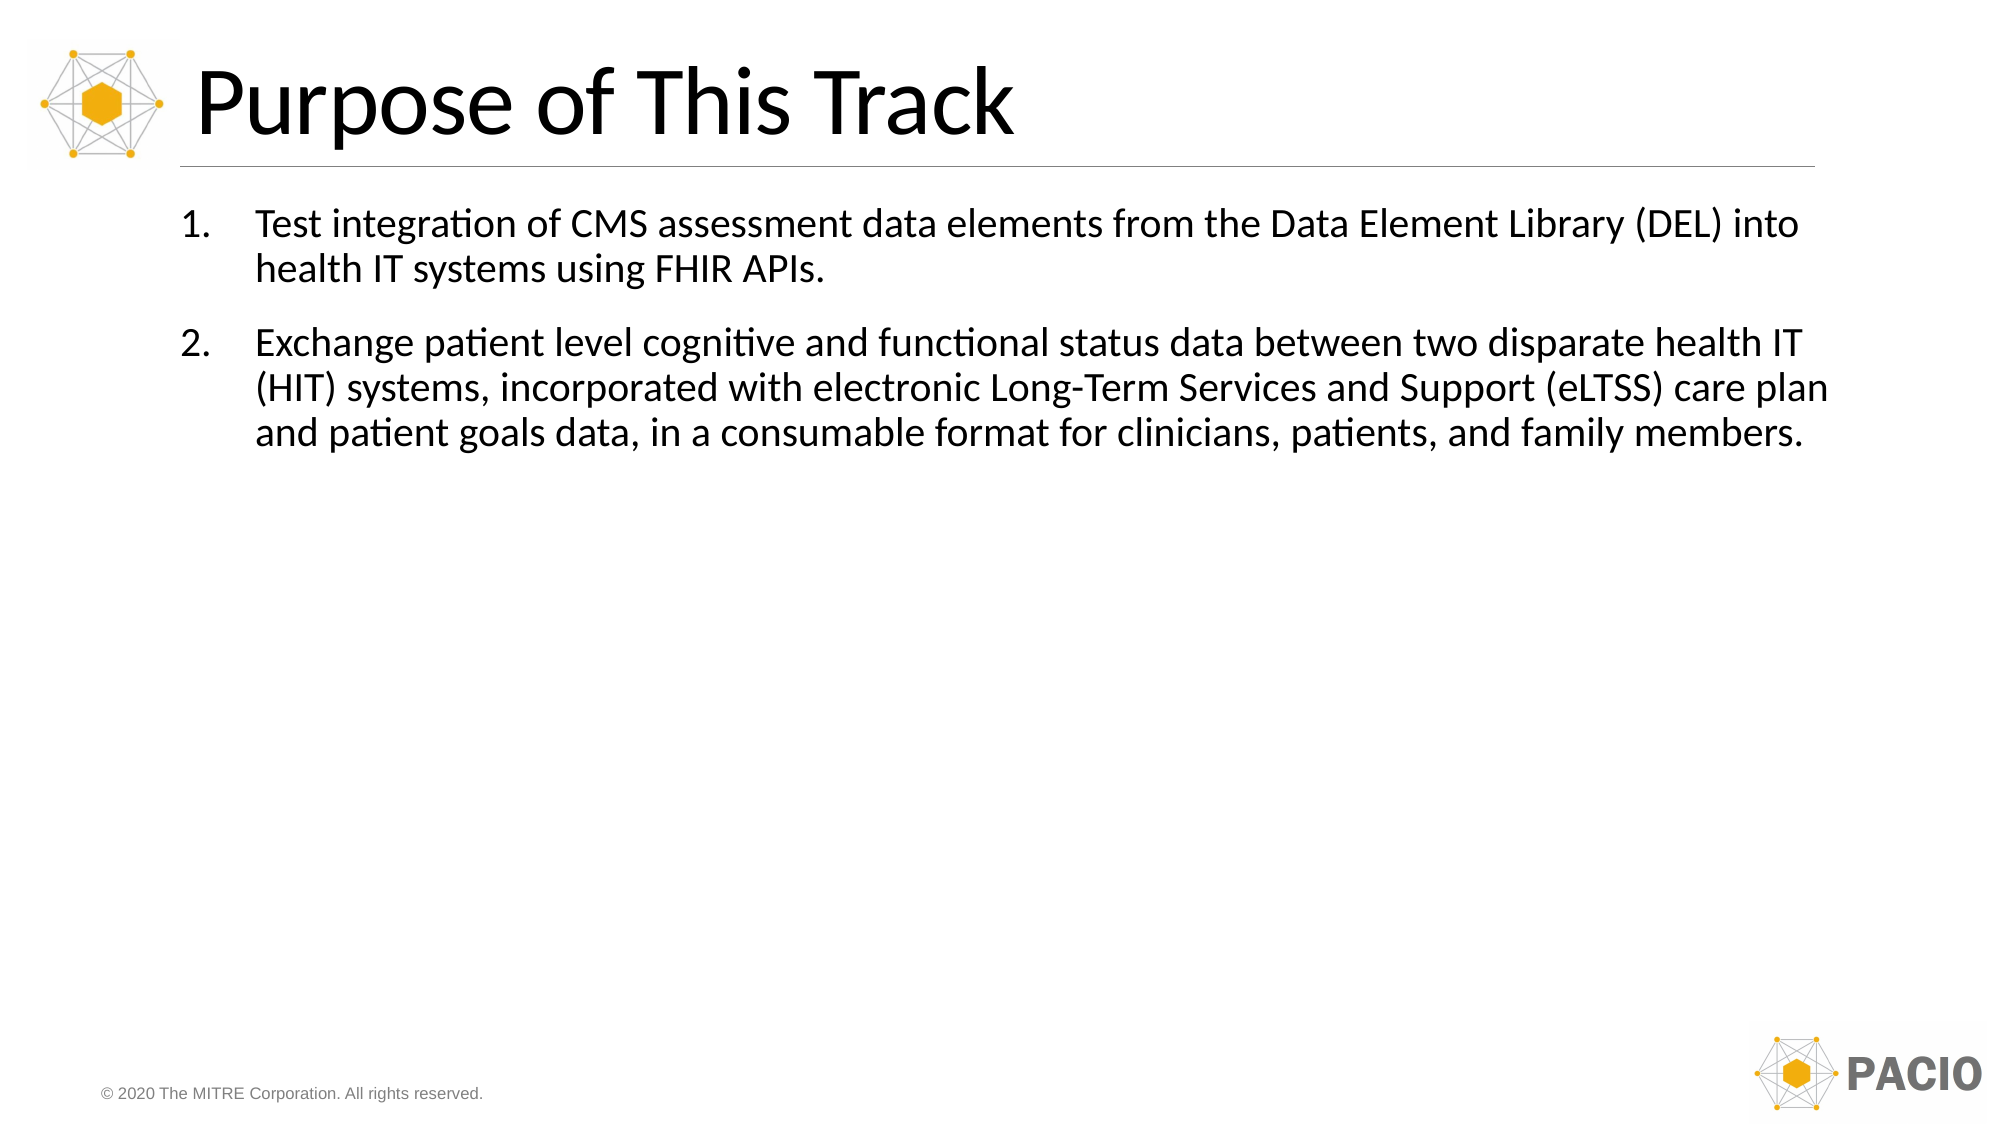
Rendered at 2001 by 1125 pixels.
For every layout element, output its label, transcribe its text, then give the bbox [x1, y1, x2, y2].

picture [27, 39, 180, 170]
picture [1749, 1021, 1987, 1124]
title Purpose of This Track [180, 47, 1830, 163]
list Test integration of CMS assessment data elements from the Data Element Library (DEL) into health IT systems using FHIR APIs. Exchange patient level cognitive and functional status data between two disparate health IT (HIT) systems, incorporated with electronic Long-Term Services and Support (eLTSS) care plan and patient goals data, in a consumable format for clinicians, patients, and family members. [180, 194, 1830, 963]
